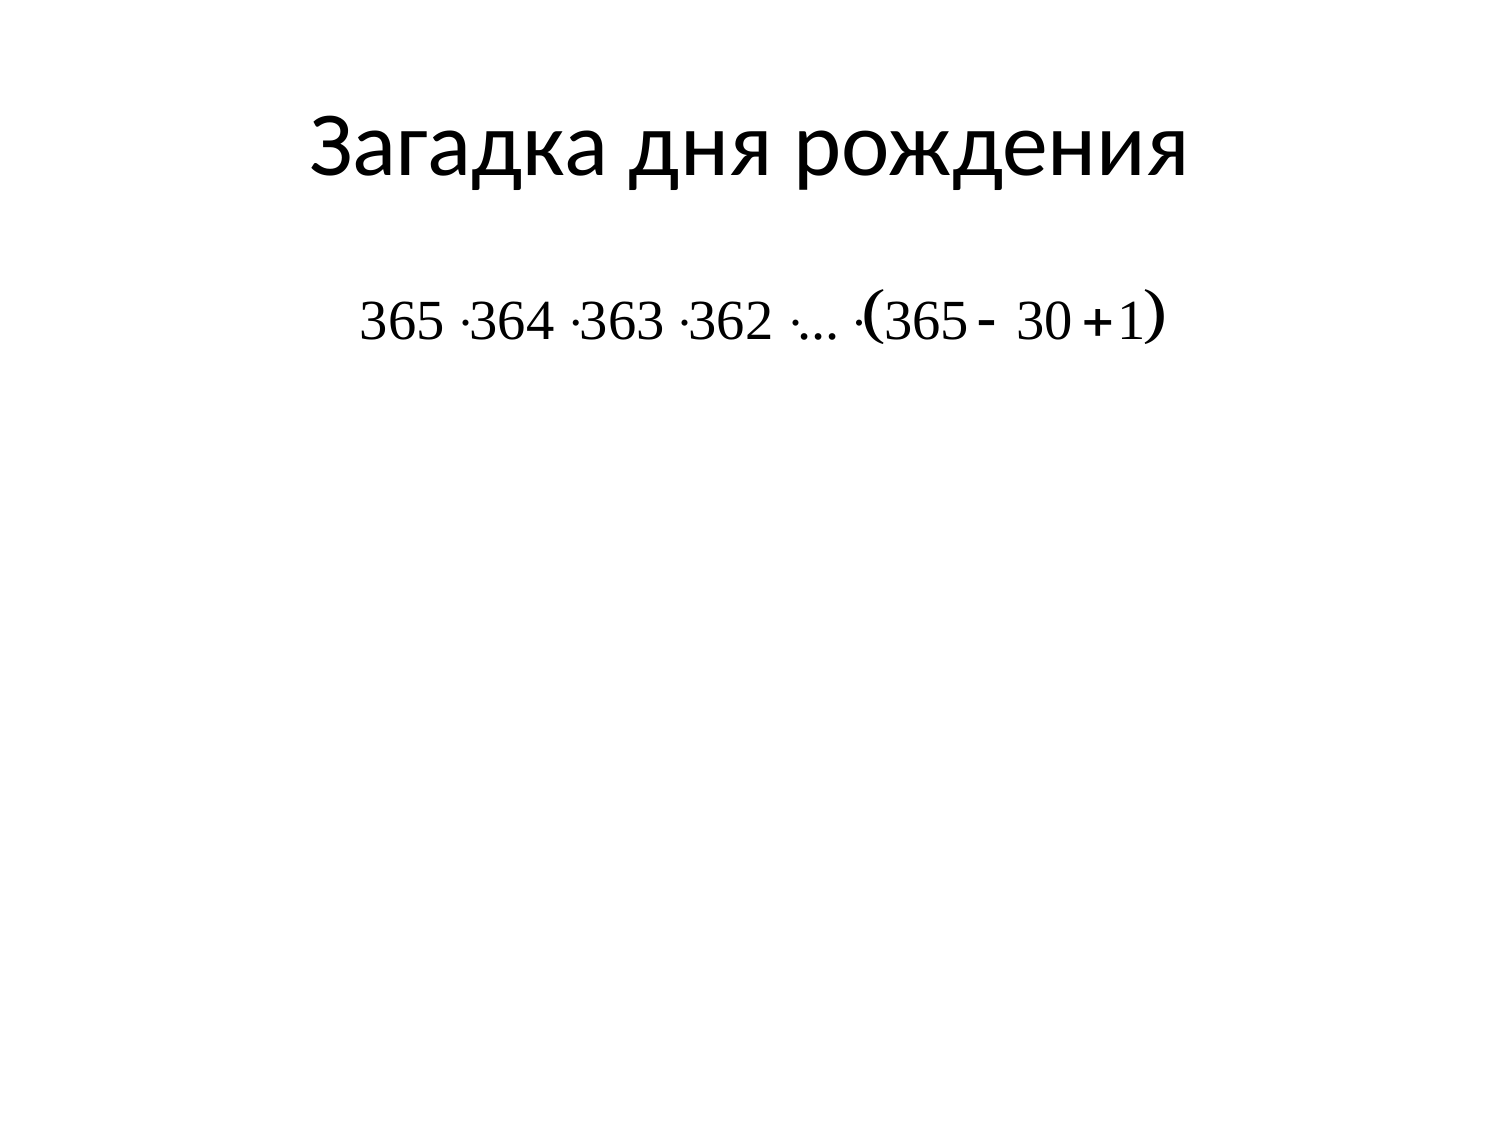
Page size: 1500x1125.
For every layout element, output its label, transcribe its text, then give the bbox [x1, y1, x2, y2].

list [175, 281, 1176, 438]
title Загадка дня рождения [75, 45, 1425, 233]
